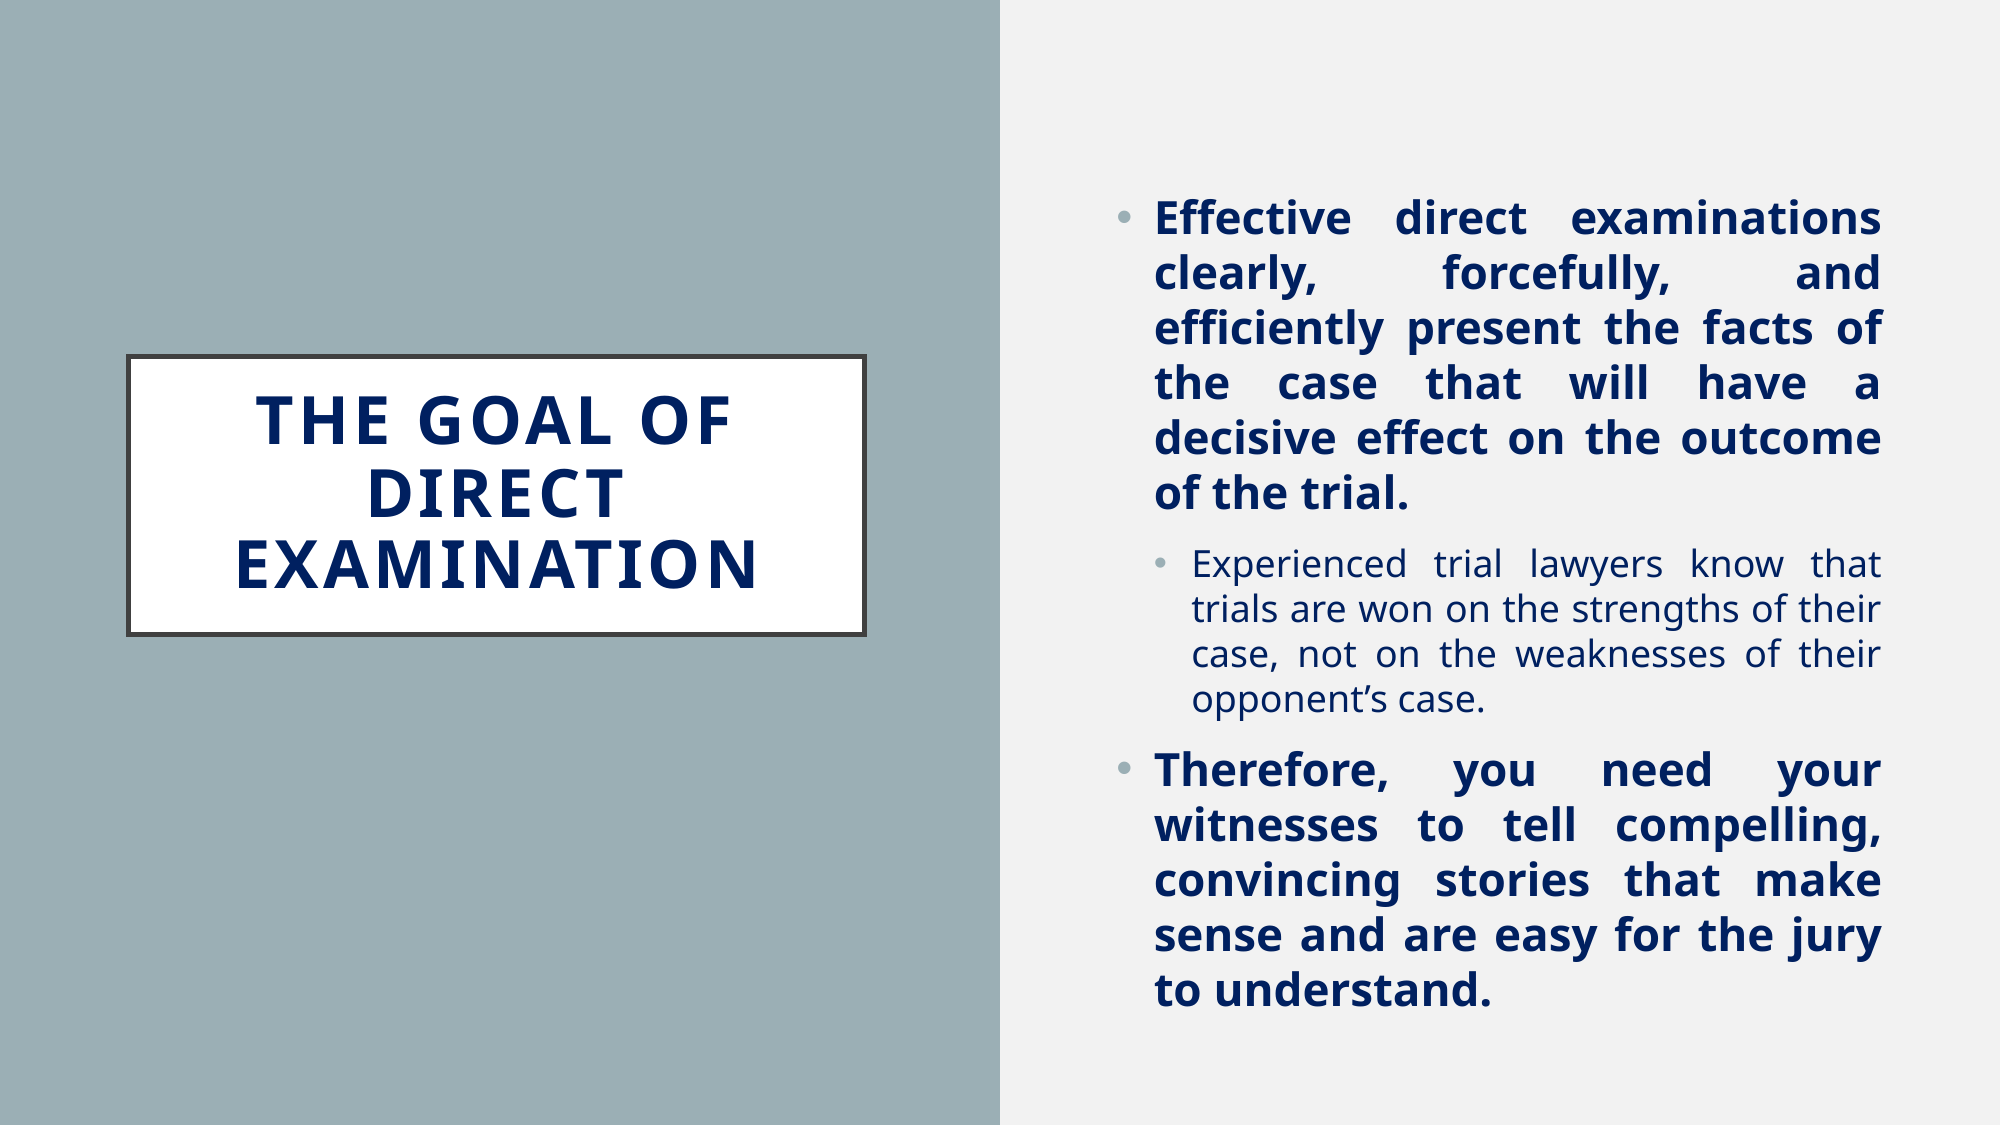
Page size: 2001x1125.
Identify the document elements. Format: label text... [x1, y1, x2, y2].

title The goal of direct examination [126, 354, 867, 637]
list Effective direct examinations clearly, forcefully, and efficiently present the facts of the case that will have a decisive effect on the outcome of the trial. Experienced trial lawyers know that trials are won on the strengths of their case, not on the weaknesses of their opponent’s case. Therefore, you need your witnesses to tell compelling, convincing stories that make sense and are easy for the jury to understand. [1101, 181, 1898, 1018]
